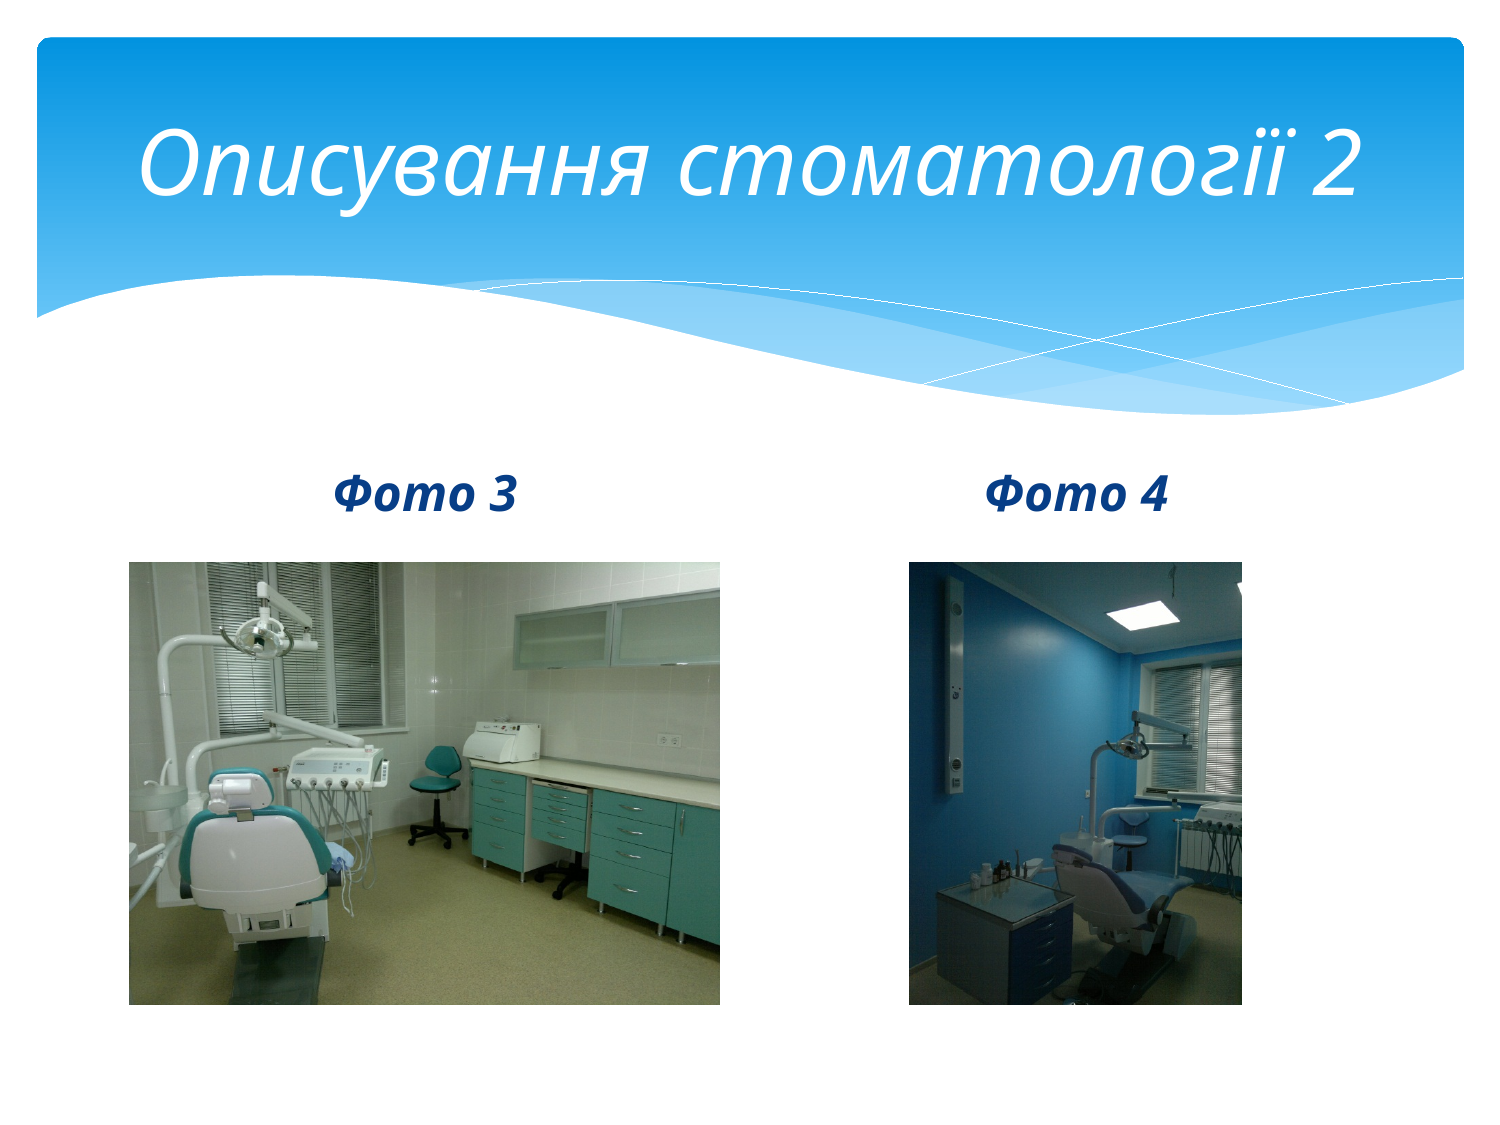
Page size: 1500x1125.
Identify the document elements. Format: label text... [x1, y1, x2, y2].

list Фото 4 [762, 439, 1390, 545]
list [129, 562, 720, 1006]
list Фото 3 [111, 439, 738, 545]
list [909, 562, 1242, 1006]
title Описування стоматології 2 [75, 55, 1425, 261]
